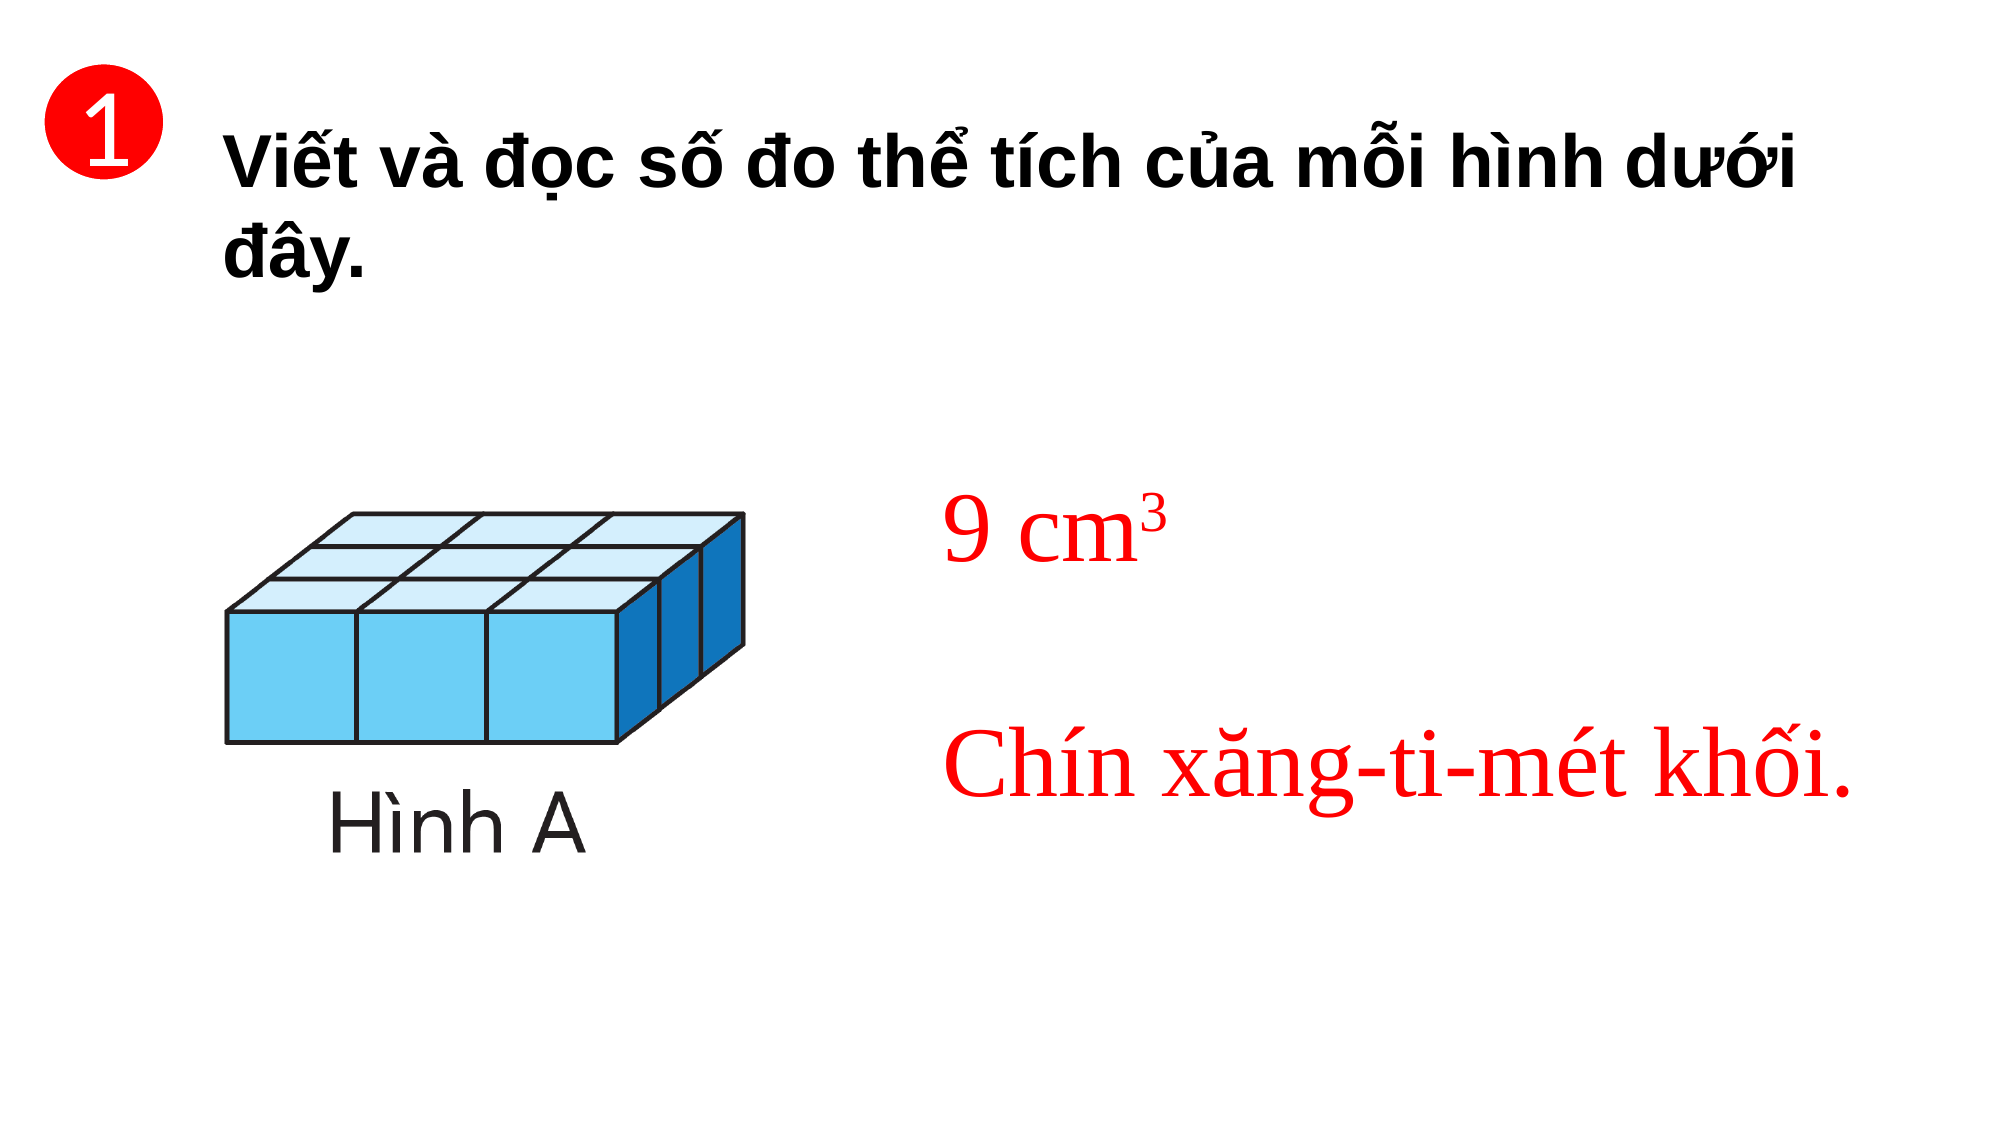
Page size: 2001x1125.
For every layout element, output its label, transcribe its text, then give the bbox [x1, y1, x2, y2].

text_box 9 cm3 Chín xăng-ti-mét khối. [916, 460, 1916, 828]
picture [157, 442, 818, 916]
text_box [57, 53, 1943, 1072]
text_box Viết và đọc số đo thể tích của mỗi hình dưới đây. [207, 104, 1857, 300]
text_box 1 [42, 62, 166, 182]
